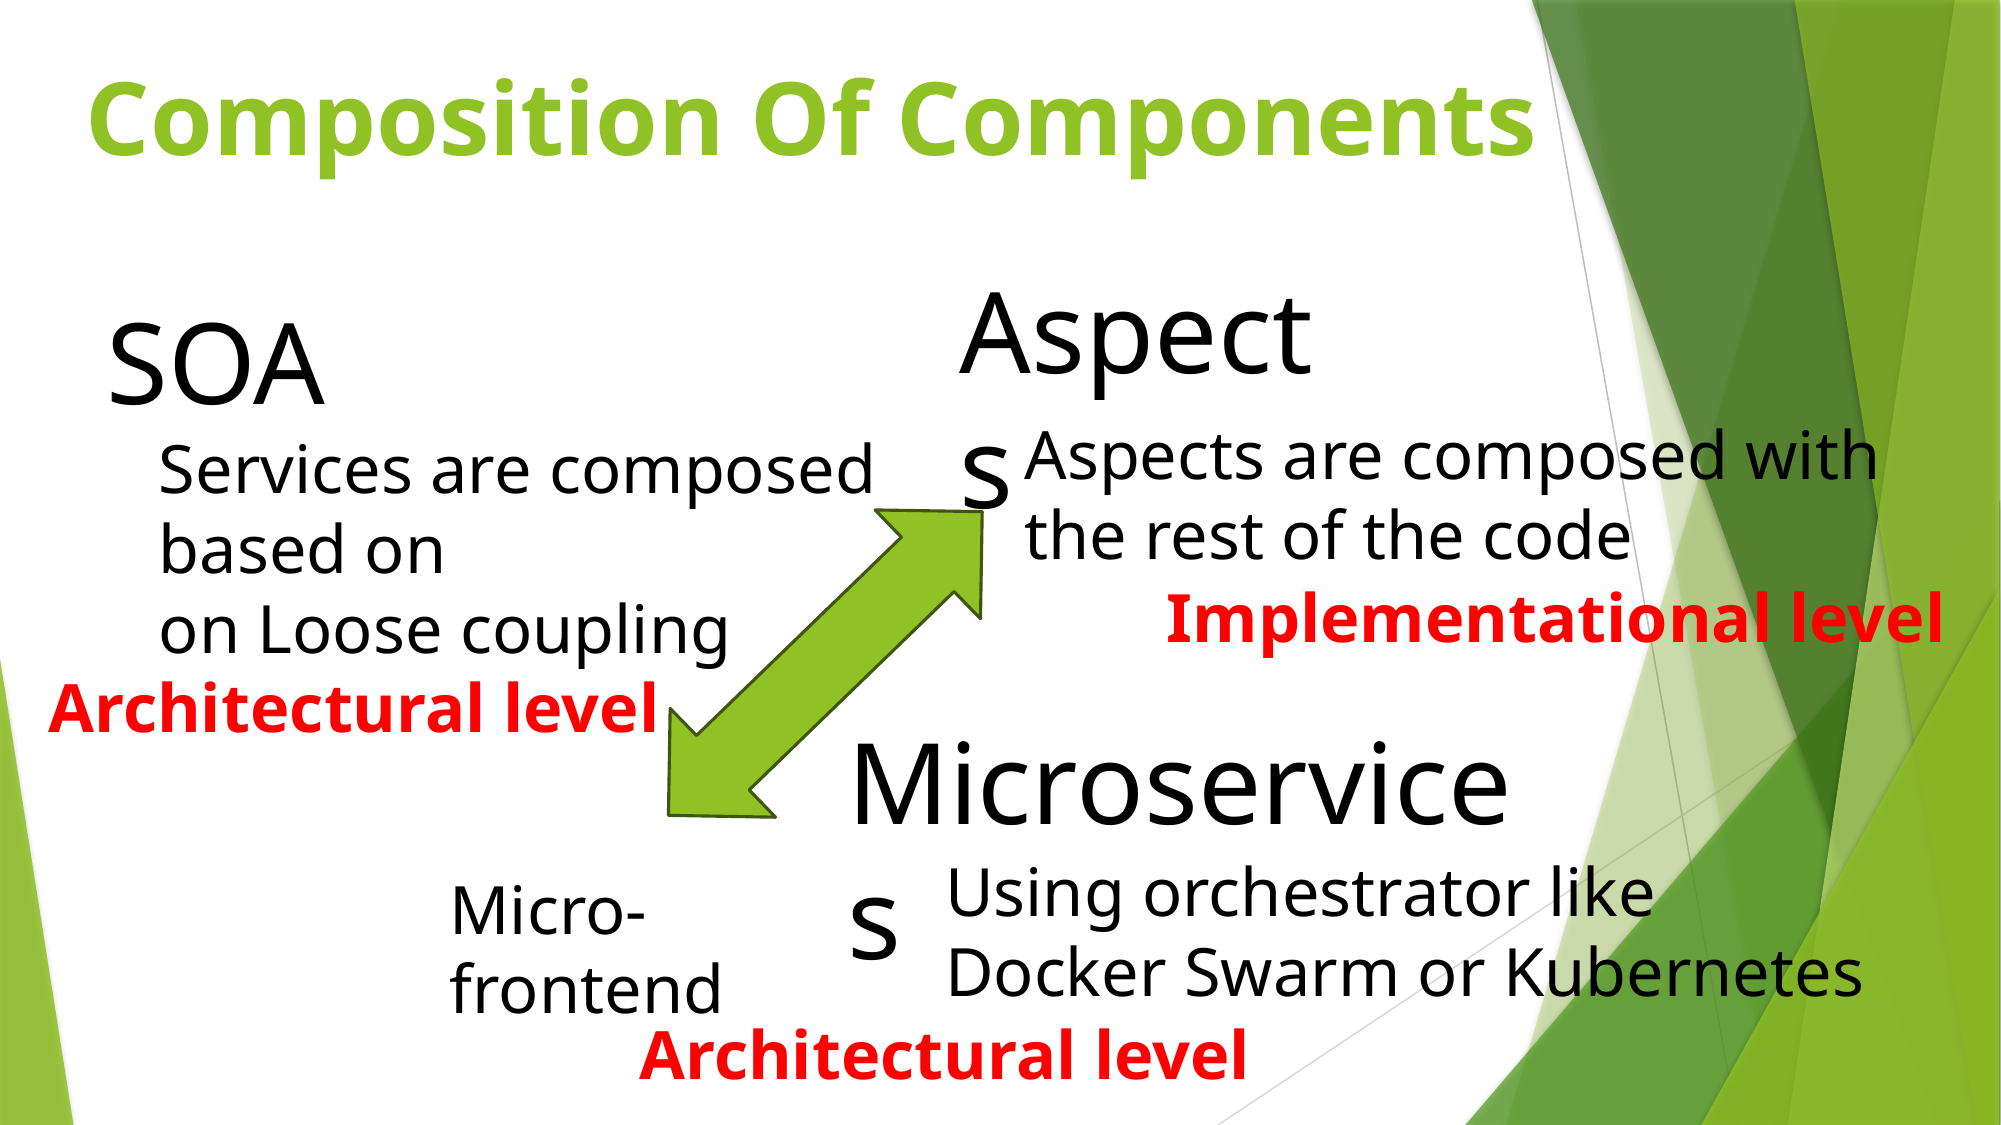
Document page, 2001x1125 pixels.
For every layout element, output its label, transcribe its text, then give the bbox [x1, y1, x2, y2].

text_box Implementational level [1151, 568, 1961, 663]
text_box Architectural level [624, 1005, 1266, 1101]
text_box Microservices [832, 704, 1550, 989]
text_box Aspects are composed with the rest of the code [1009, 405, 1914, 580]
text_box Aspects [944, 253, 1382, 539]
text_box Services are composed based on on Loose coupling [143, 419, 919, 674]
text_box Micro-frontend [434, 860, 917, 1035]
text_box Architectural level [33, 658, 675, 754]
title Composition Of Components [70, 46, 1771, 264]
text_box Using orchestrator like Docker Swarm or Kubernetes [930, 842, 1881, 1017]
text_box SOA [91, 284, 356, 435]
text_box [666, 508, 984, 819]
